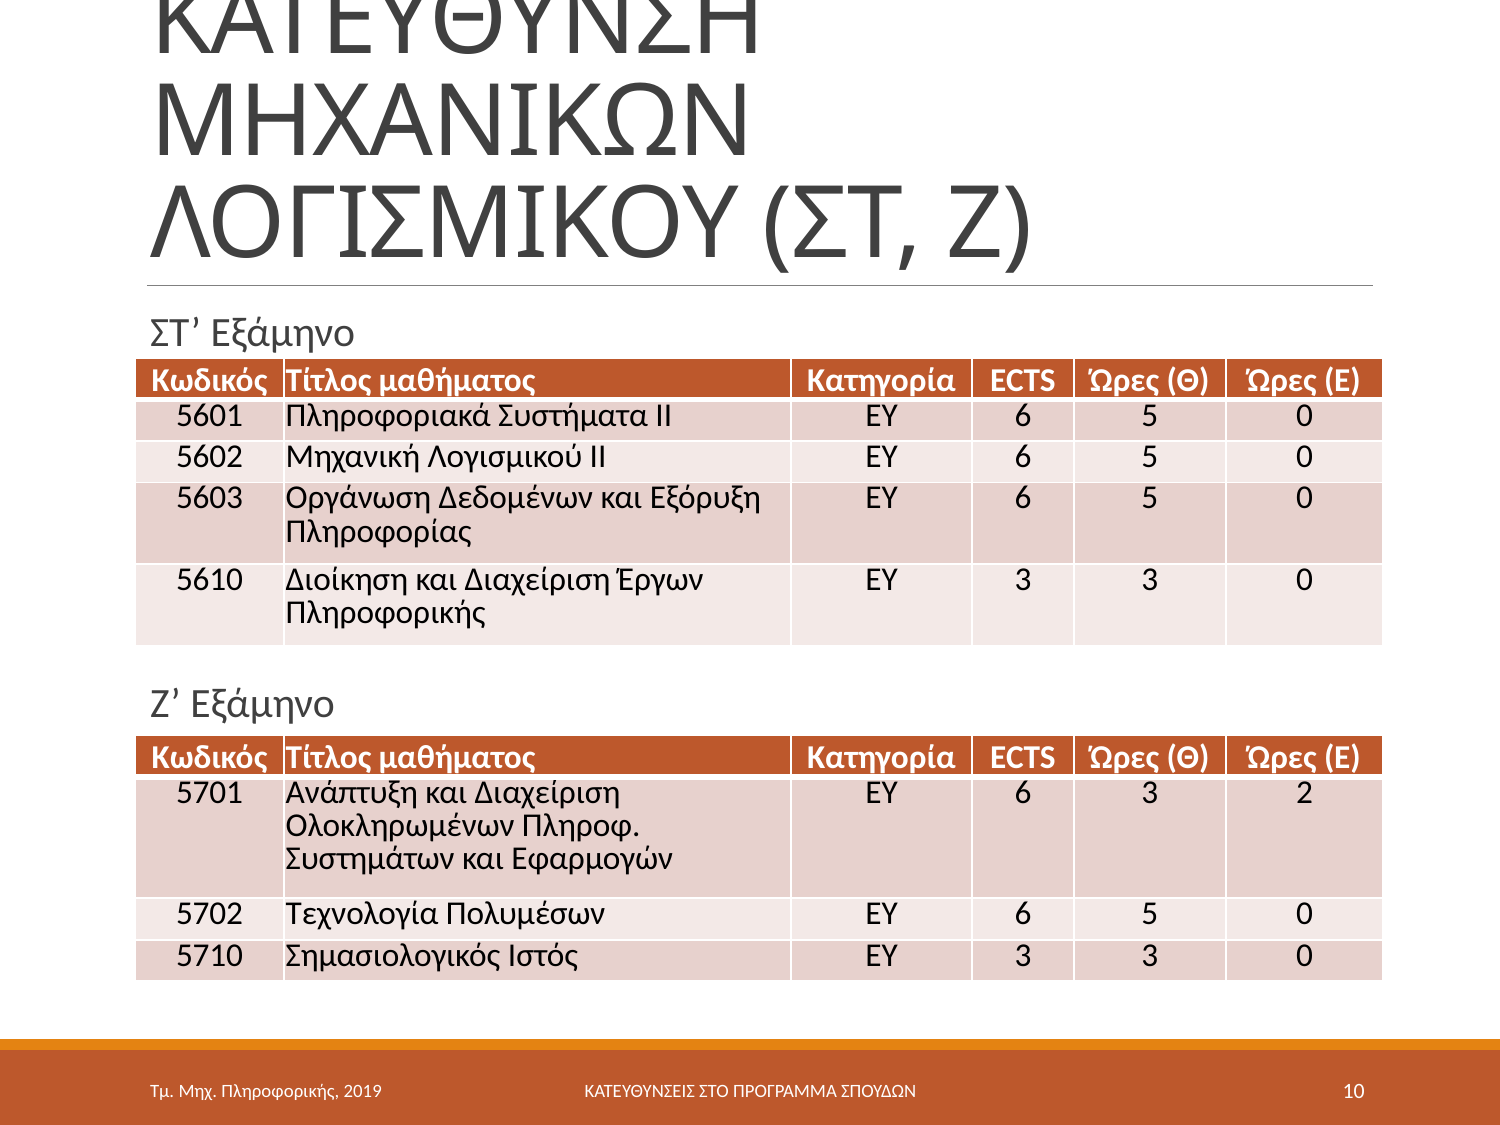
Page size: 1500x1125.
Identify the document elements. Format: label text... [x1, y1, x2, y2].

slide_number Τμ. Μηχ. Πληροφορικής, 2019 [135, 1059, 440, 1120]
table_cell ΕΥ [792, 565, 971, 645]
table_header Ώρες (Θ) [1075, 359, 1225, 397]
table_cell Διοίκηση και Διαχείριση Έργων Πληροφορικής [285, 565, 790, 645]
slide_number 10 [1218, 1059, 1380, 1120]
table_cell 0 [1227, 899, 1382, 939]
table_cell 6 [973, 483, 1073, 563]
footer ΚΑΤΕΥΘΥΝΣΕΙΣ ΣΤΟ ΠΡΟΓΡΑΜΜΑ ΣΠΟΥΔΩΝ [453, 1059, 1047, 1120]
table_cell ΕΥ [792, 442, 971, 482]
table_cell ΕΥ [792, 483, 971, 563]
table_cell 5701 [136, 780, 283, 897]
table_cell 3 [1075, 565, 1225, 645]
table_cell ΕΥ [792, 780, 971, 897]
title ΚΑΤΕΥΘΥΝΣΗ ΜΗΧΑΝΙΚΩΝ ΛΟΓΙΣΜΙΚΟΥ (ΣΤ, Ζ) [135, 47, 1373, 285]
table_cell 5710 [136, 941, 283, 980]
table_cell 3 [973, 565, 1073, 645]
table_cell 0 [1227, 483, 1382, 563]
table_cell 5 [1075, 402, 1225, 440]
table_header Κωδικός [136, 359, 283, 397]
table_cell Ανάπτυξη και Διαχείριση Ολοκληρωμένων Πληροφ. Συστημάτων και Εφαρμογών [285, 780, 790, 897]
table_header ECTS [973, 359, 1073, 397]
table_cell Τεχνολογία Πολυμέσων [285, 899, 790, 939]
table_cell 6 [973, 780, 1073, 897]
table_cell 3 [973, 941, 1073, 980]
table_cell 0 [1227, 402, 1382, 440]
table_cell 0 [1227, 941, 1382, 980]
table_header Κατηγορία [792, 359, 971, 397]
table_cell 5 [1075, 483, 1225, 563]
table_cell 5702 [136, 899, 283, 939]
table_cell 5601 [136, 402, 283, 440]
table_cell 3 [1075, 780, 1225, 897]
table_cell 5 [1075, 899, 1225, 939]
table_header Τίτλος μαθήματος [285, 359, 790, 397]
table_cell 3 [1075, 941, 1225, 980]
table_cell 5610 [136, 565, 283, 645]
table_cell 6 [973, 442, 1073, 482]
table_cell 5603 [136, 483, 283, 563]
table_cell Οργάνωση Δεδομένων και Εξόρυξη Πληροφορίας [285, 483, 790, 563]
table_cell Πληροφοριακά Συστήματα ΙΙ [285, 402, 790, 440]
list ΣΤ’ Εξάμηνο Ζ’ Εξάμηνο [135, 302, 1373, 357]
table_cell 2 [1227, 780, 1382, 897]
table_cell ΕΥ [792, 899, 971, 939]
table_header Κατηγορία [792, 736, 971, 774]
table_cell 6 [973, 402, 1073, 440]
table_cell 6 [973, 899, 1073, 939]
table_header Ώρες (Θ) [1075, 736, 1225, 774]
table_cell ΕΥ [792, 402, 971, 440]
table_header Κωδικός [136, 736, 283, 774]
table_cell ΕΥ [792, 941, 971, 980]
table_header Τίτλος μαθήματος [285, 736, 790, 774]
table_cell 5 [1075, 442, 1225, 482]
table_header Ώρες (Ε) [1227, 736, 1382, 774]
table_cell 0 [1227, 565, 1382, 645]
table_cell 5602 [136, 442, 283, 482]
table_header ECTS [973, 736, 1073, 774]
table_cell 0 [1227, 442, 1382, 482]
table_cell Σημασιολογικός Ιστός [285, 941, 790, 980]
list ΣΤ’ Εξάμηνο Ζ’ Εξάμηνο [135, 646, 1373, 734]
table_cell Μηχανική Λογισμικού ΙΙ [285, 442, 790, 482]
table_header Ώρες (Ε) [1227, 359, 1382, 397]
